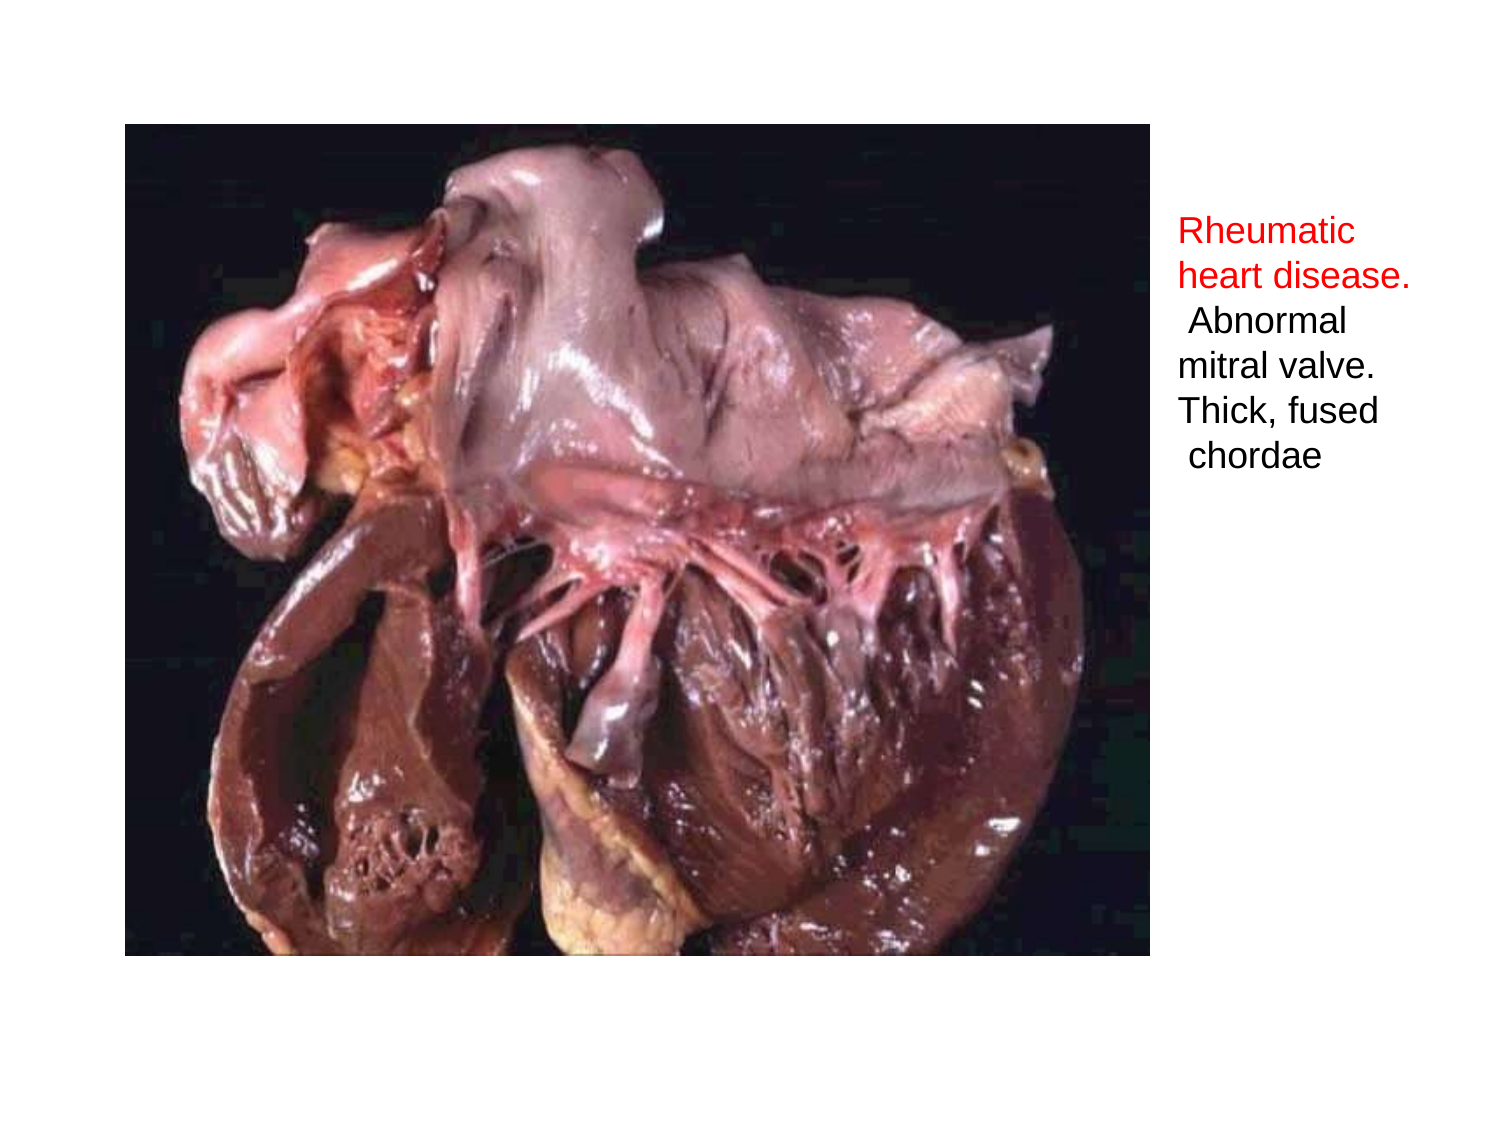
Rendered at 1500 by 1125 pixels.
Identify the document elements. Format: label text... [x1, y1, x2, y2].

text_box Rheumatic heart disease. Abnormal mitral valve. Thick, fused chordae [1175, 204, 1415, 477]
text_box [125, 124, 1150, 956]
